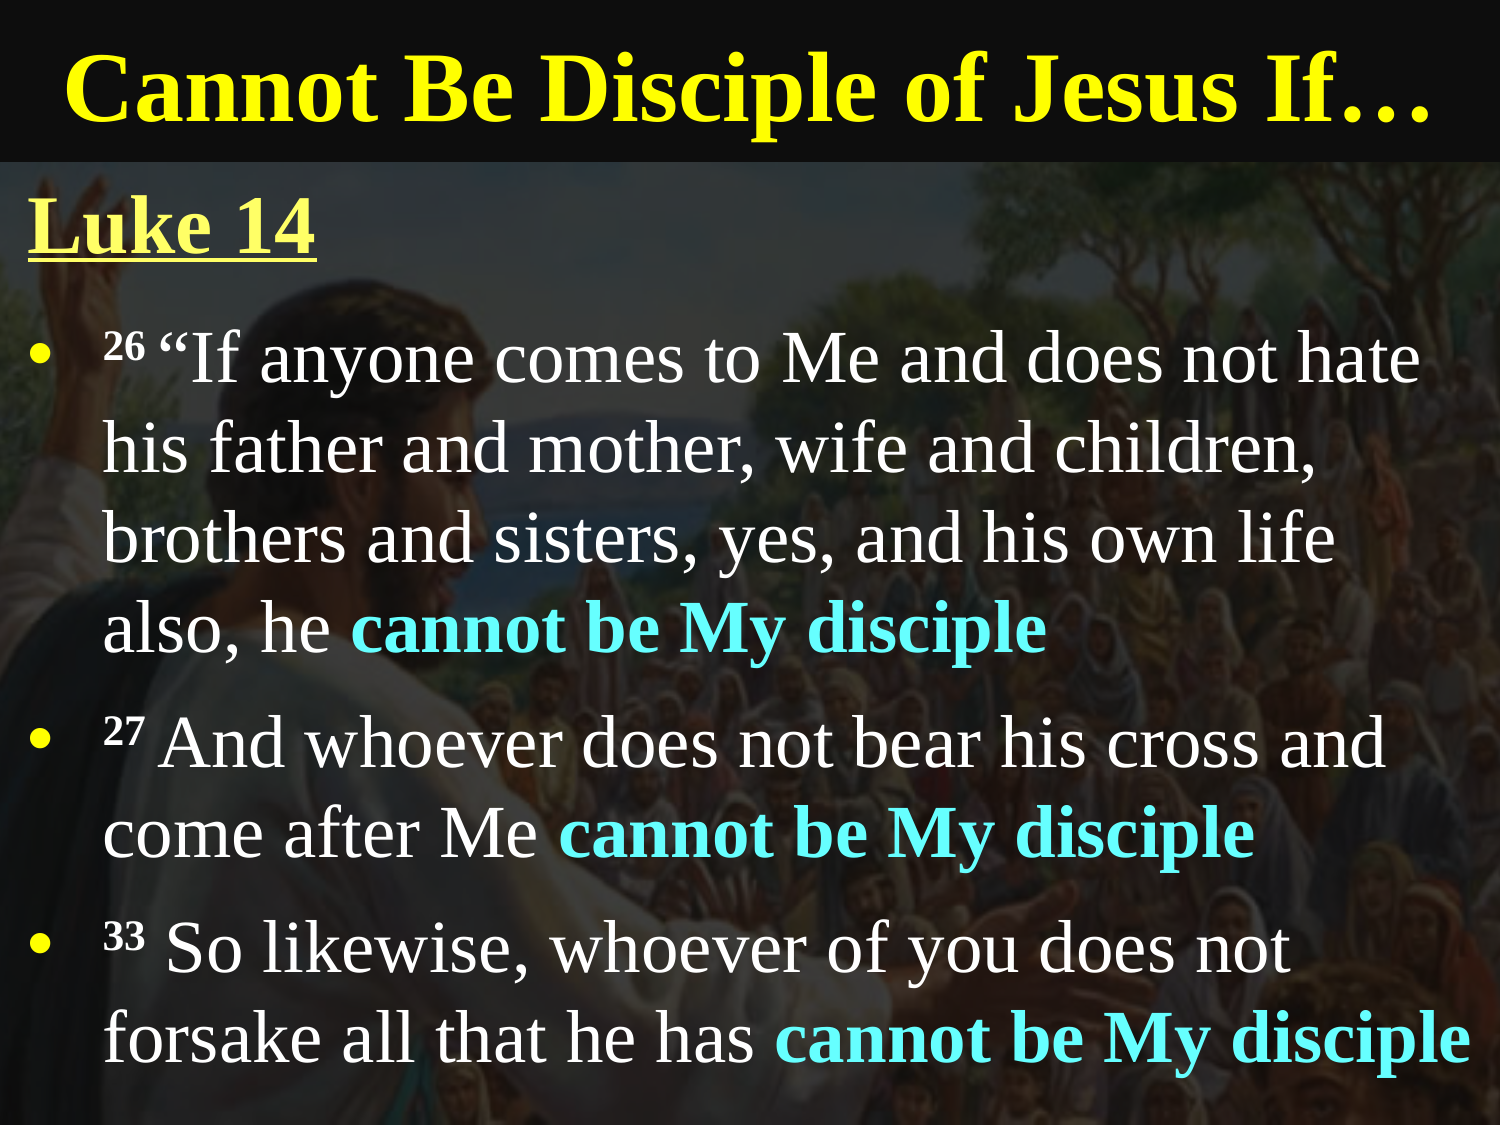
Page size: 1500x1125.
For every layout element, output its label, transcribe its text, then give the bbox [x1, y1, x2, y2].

title Cannot Be Disciple of Jesus If… [0, 0, 1500, 161]
picture [0, 162, 1500, 1125]
